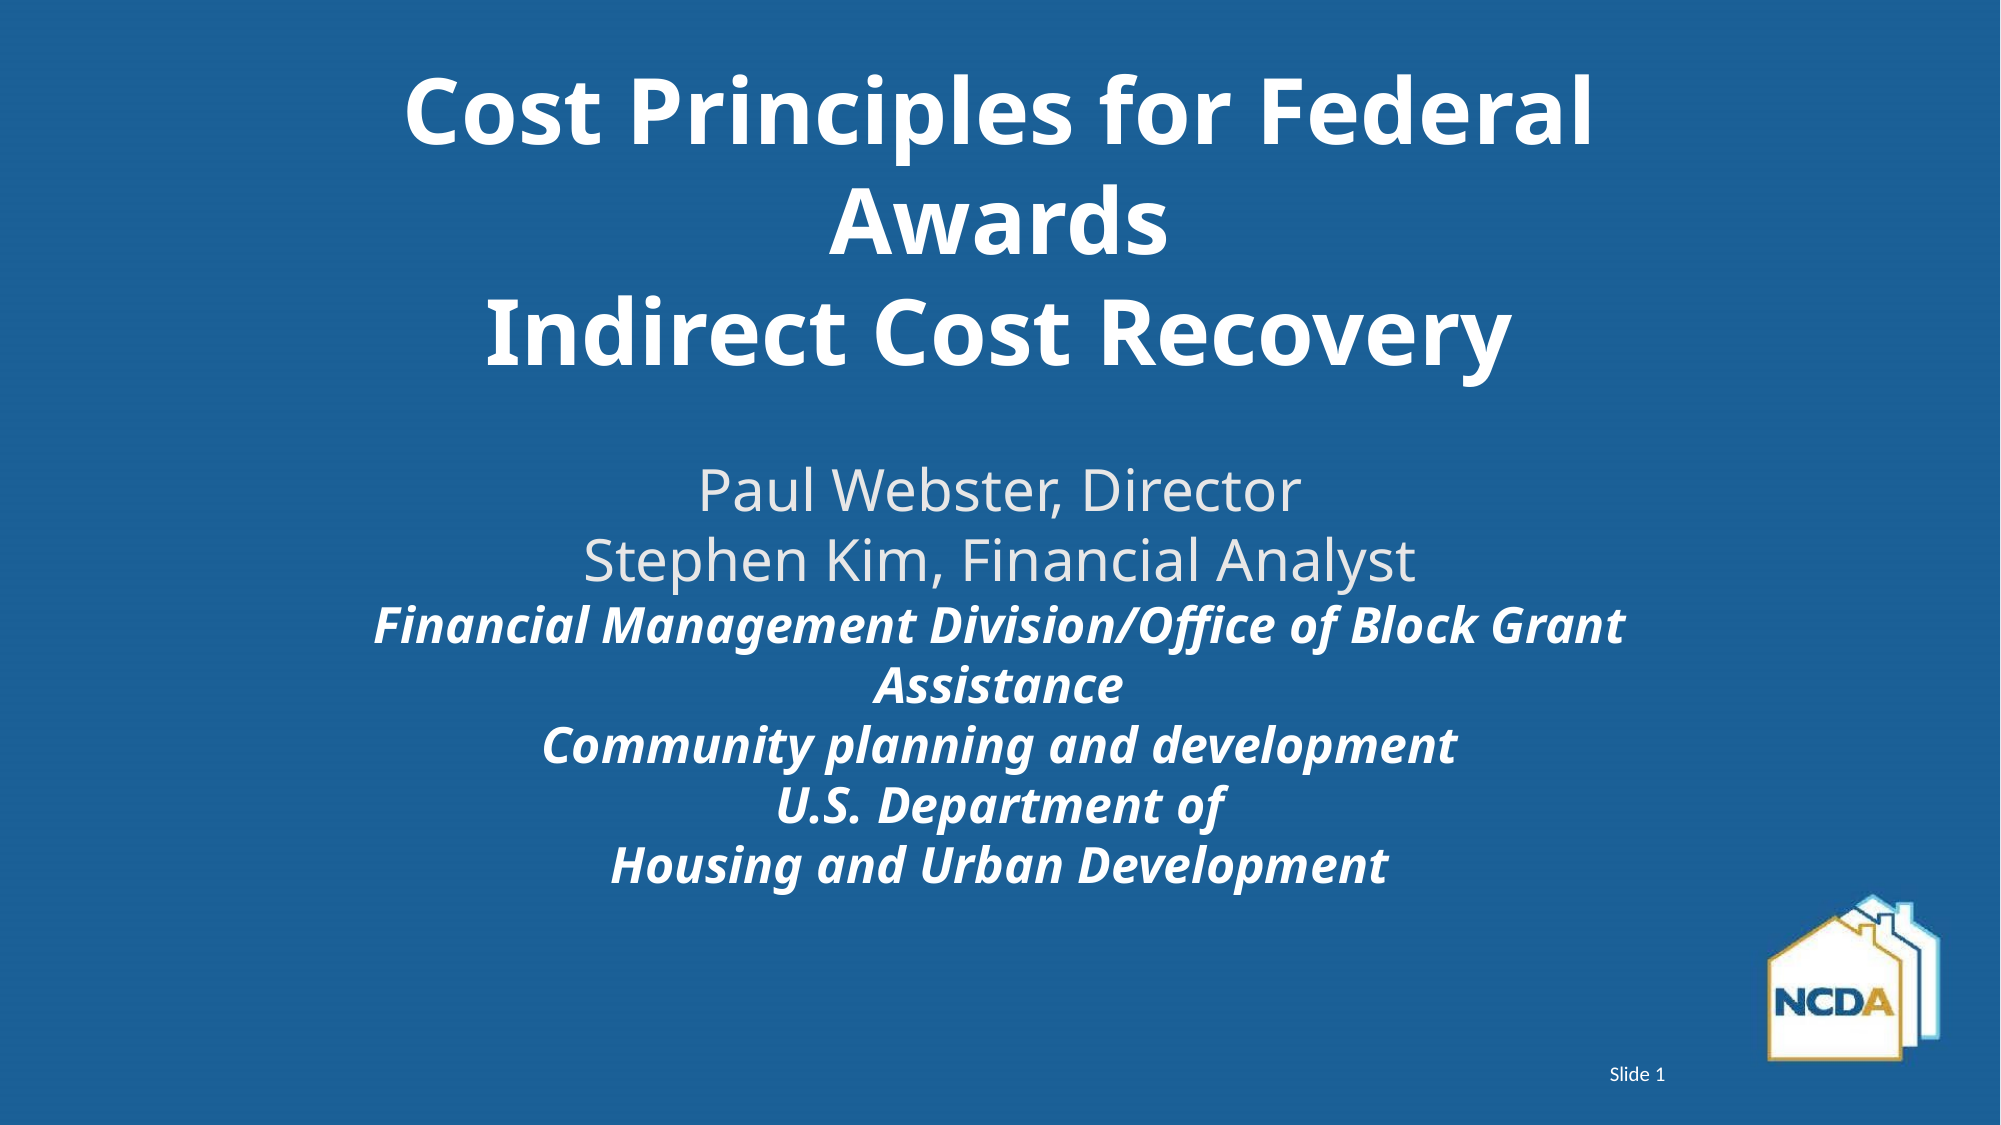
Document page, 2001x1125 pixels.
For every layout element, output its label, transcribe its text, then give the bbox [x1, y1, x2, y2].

slide_number Slide 1 [1412, 1042, 1863, 1103]
picture [0, 0, 2001, 1125]
text_box Cost Principles for Federal Awards Indirect Cost Recovery Paul Webster, Director Stephen Kim, Financial Analyst Financial Management Division/Office of Block Grant Assistance Community planning and development U.S. Department of Housing and Urban Development [242, 104, 1758, 622]
